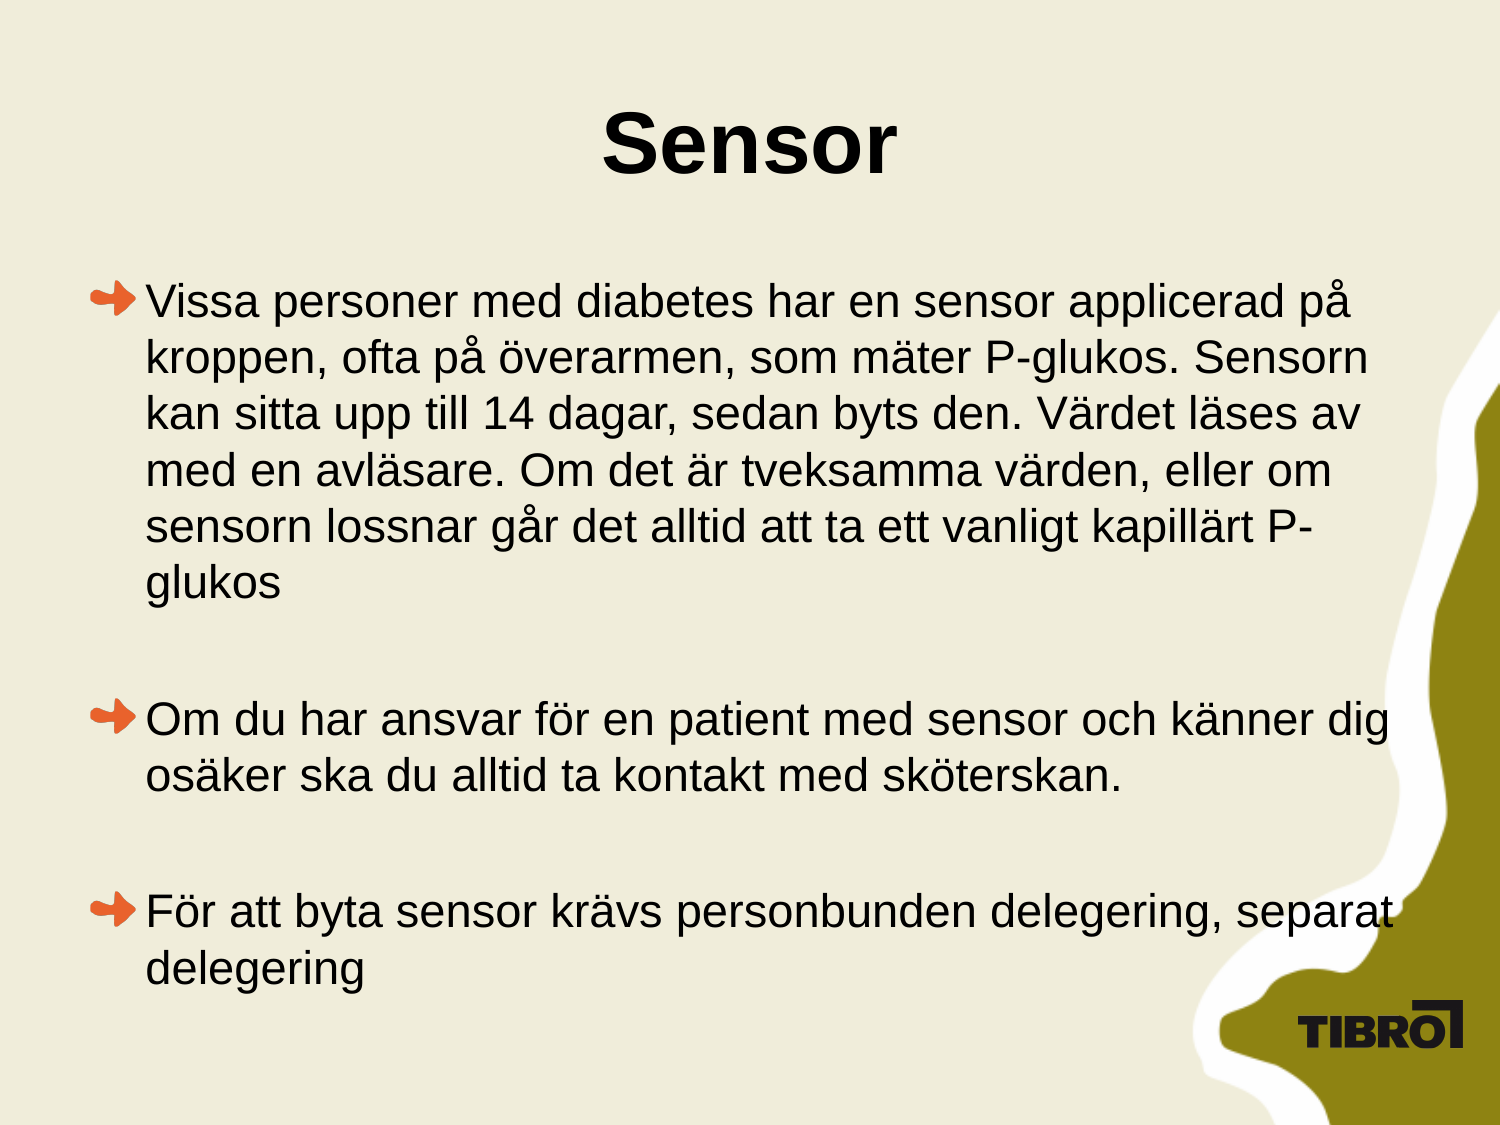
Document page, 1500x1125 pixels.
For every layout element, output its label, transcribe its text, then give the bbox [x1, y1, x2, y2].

picture [90, 280, 136, 316]
picture [90, 891, 136, 927]
picture [90, 698, 136, 734]
picture [1023, 45, 1500, 1125]
title Sensor [75, 45, 1425, 233]
list Vissa personer med diabetes har en sensor applicerad på kroppen, ofta på överarmen, som mäter P-glukos. Sensorn kan sitta upp till 14 dagar, sedan byts den. Värdet läses av med en avläsare. Om det är tveksamma värden, eller om sensorn lossnar går det alltid att ta ett vanligt kapillärt P-glukos Om du har ansvar för en patient med sensor och känner dig osäker ska du alltid ta kontakt med sköterskan. För att byta sensor krävs personbunden delegering, separat delegering [75, 262, 1425, 1005]
